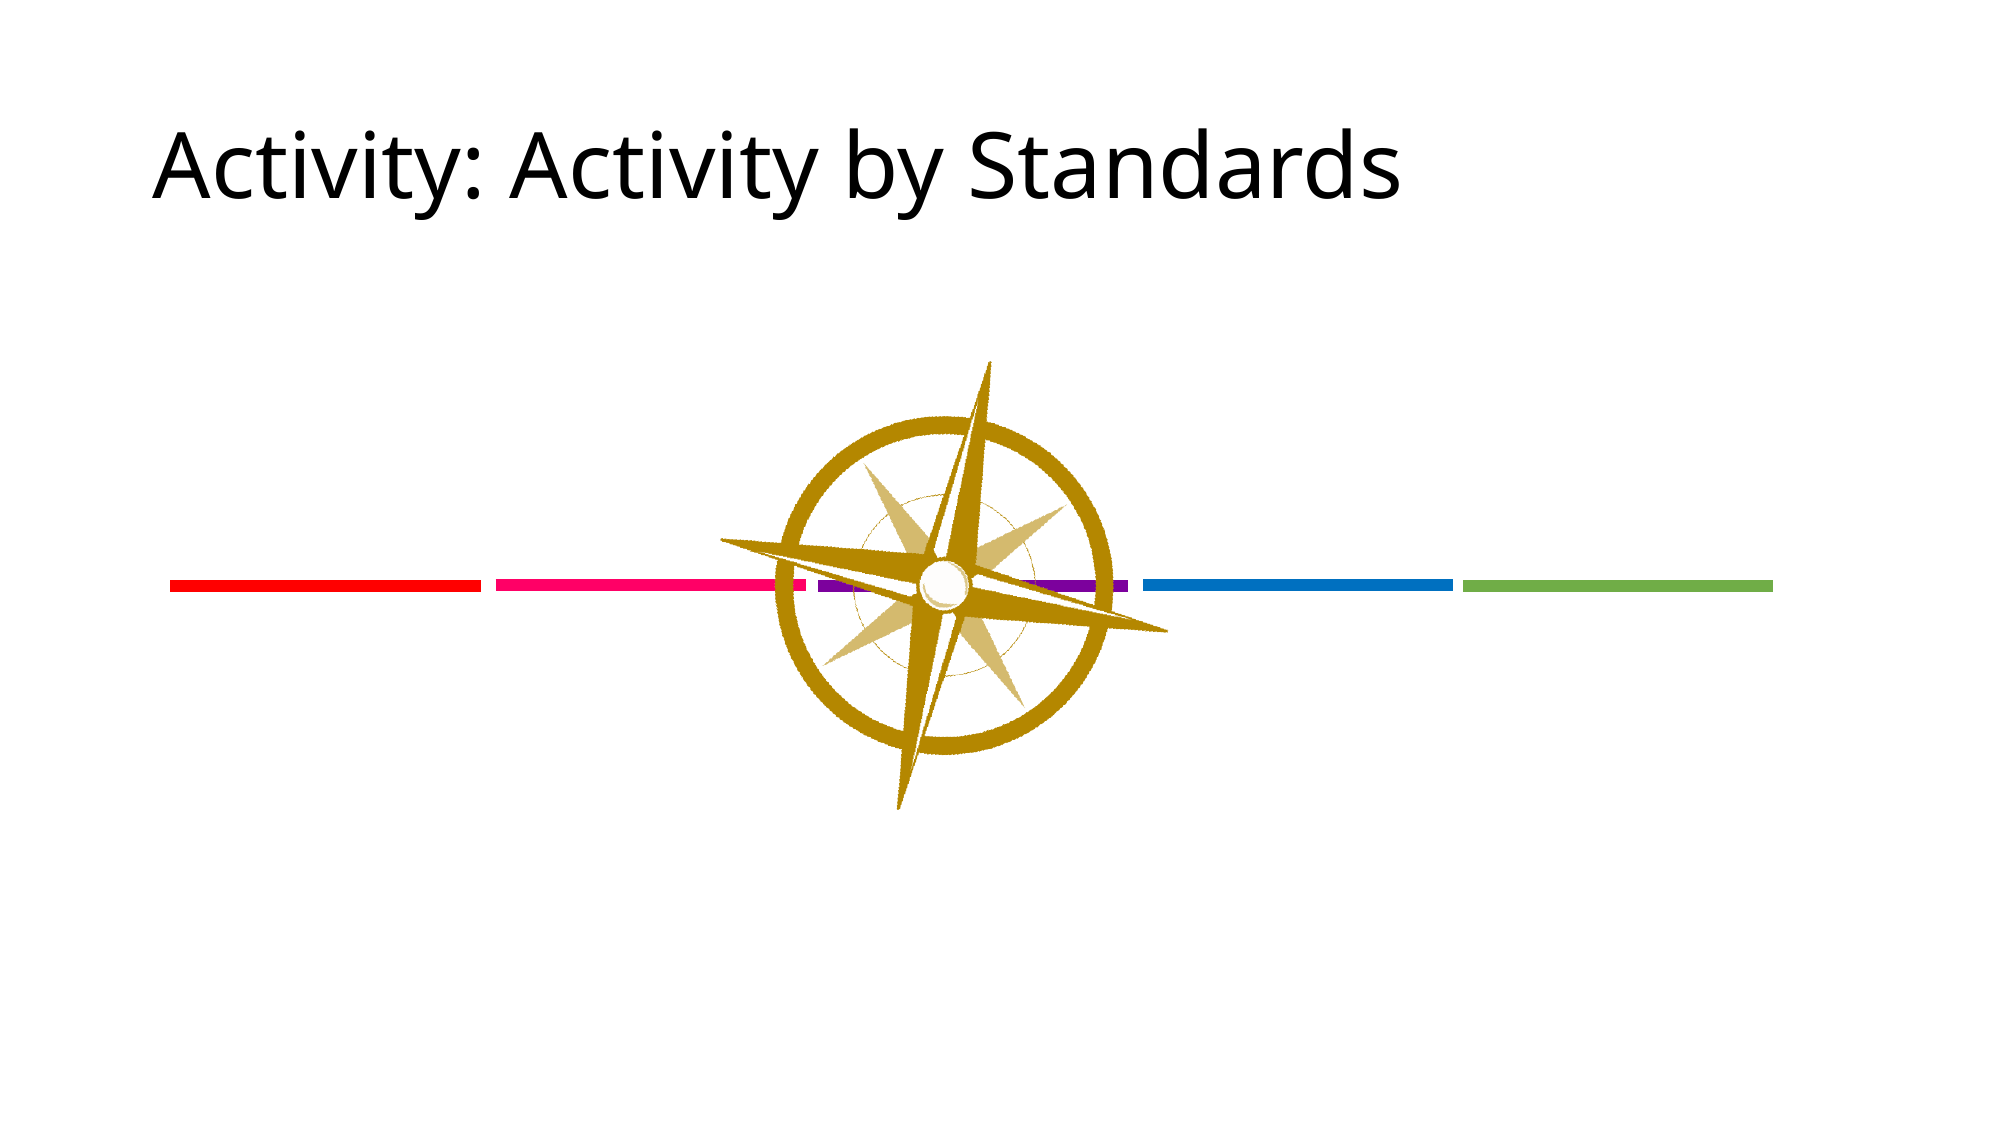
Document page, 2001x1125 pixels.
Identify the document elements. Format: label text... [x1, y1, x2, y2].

picture [715, 356, 1172, 814]
title Activity: Activity by Standards [137, 59, 1863, 278]
